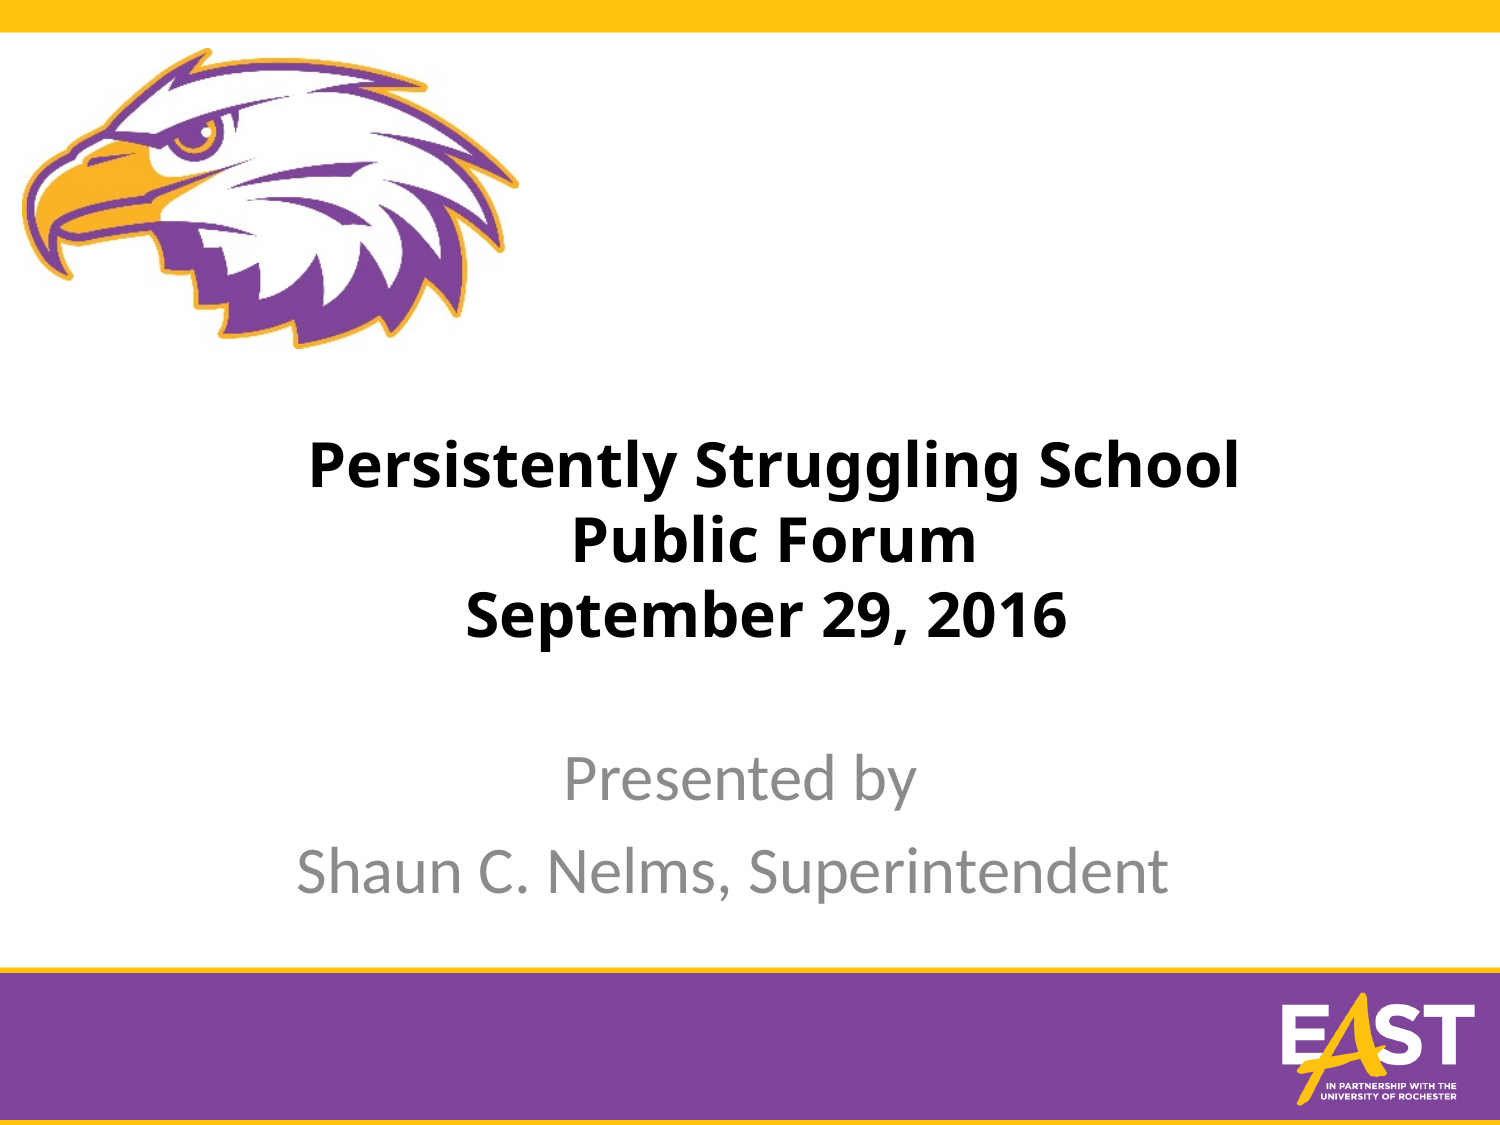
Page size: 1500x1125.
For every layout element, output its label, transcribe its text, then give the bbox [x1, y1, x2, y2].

subtitle Presented by Shaun C. Nelms, Superintendent [45, 725, 1452, 948]
picture [0, 0, 1500, 416]
picture [0, 658, 1500, 1125]
title Persistently Struggling School Public Forum September 29, 2016 [0, 416, 1500, 658]
